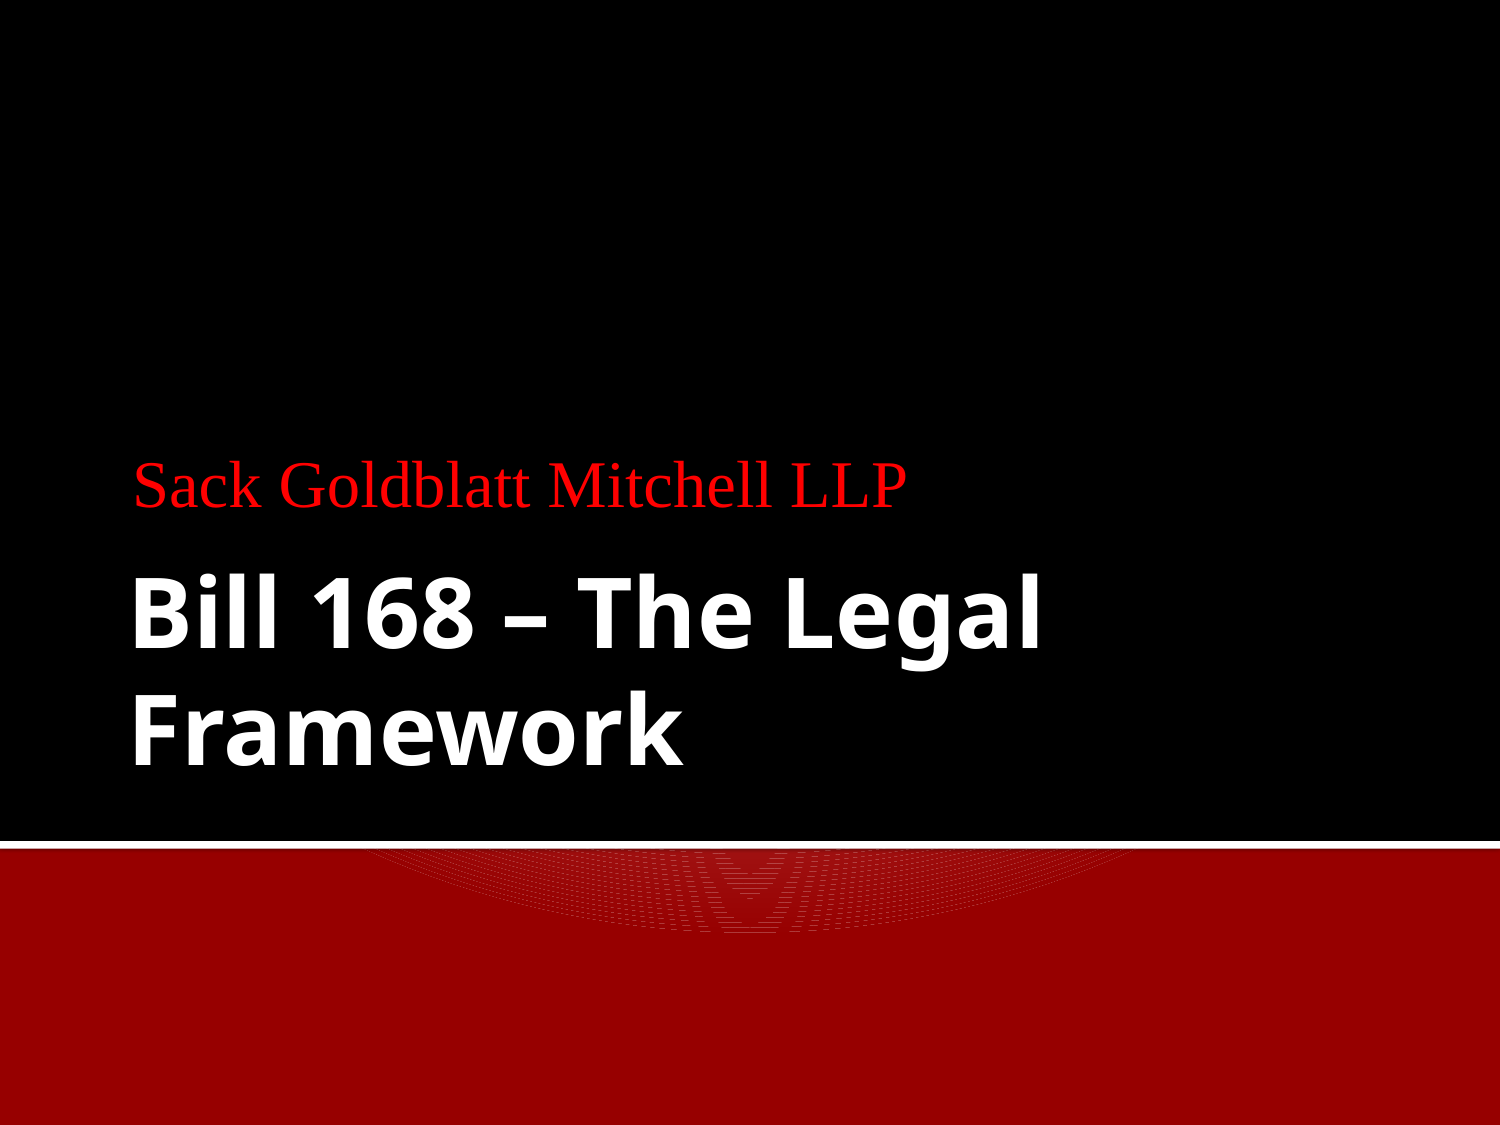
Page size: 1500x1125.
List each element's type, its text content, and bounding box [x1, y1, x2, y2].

subtitle Sack Goldblatt Mitchell LLP [112, 299, 1438, 546]
title Bill 168 – The Legal Framework [112, 550, 1438, 825]
